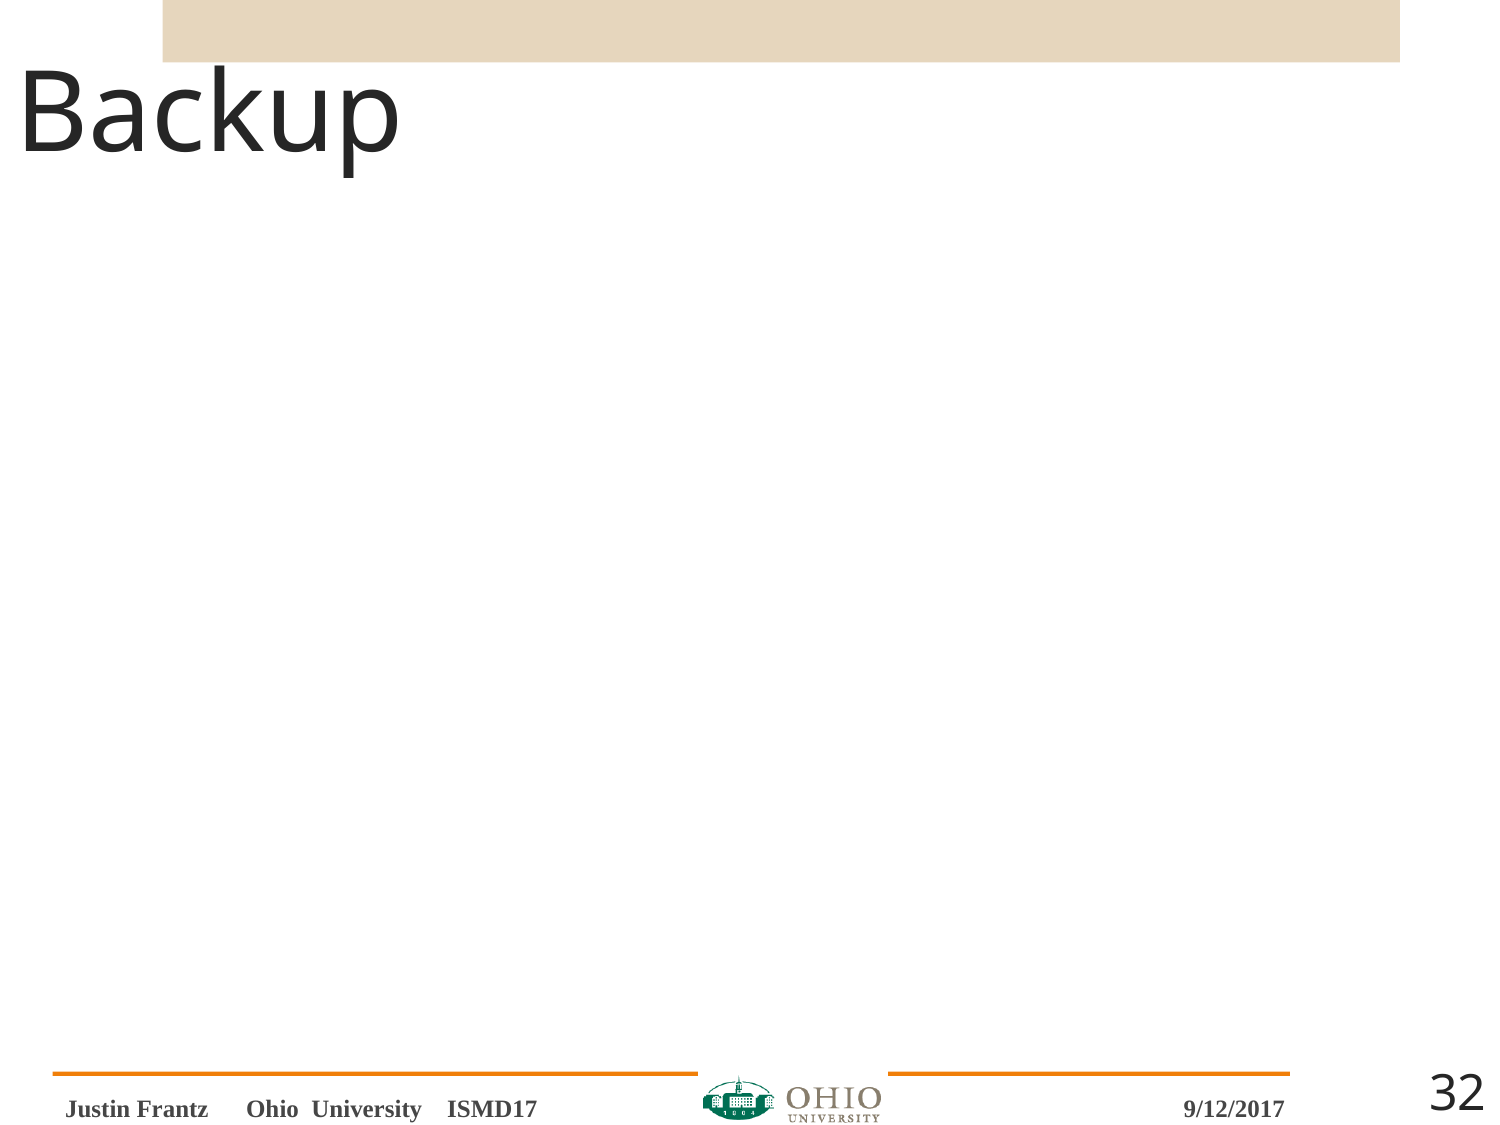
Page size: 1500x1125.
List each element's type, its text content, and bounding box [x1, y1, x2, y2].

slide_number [950, 1077, 1300, 1125]
slide_number 32 [1376, 1064, 1500, 1125]
footer Justin Frantz Ohio University ISMD17 [50, 1077, 850, 1125]
picture [698, 1071, 888, 1125]
title Backup [0, 0, 1500, 182]
